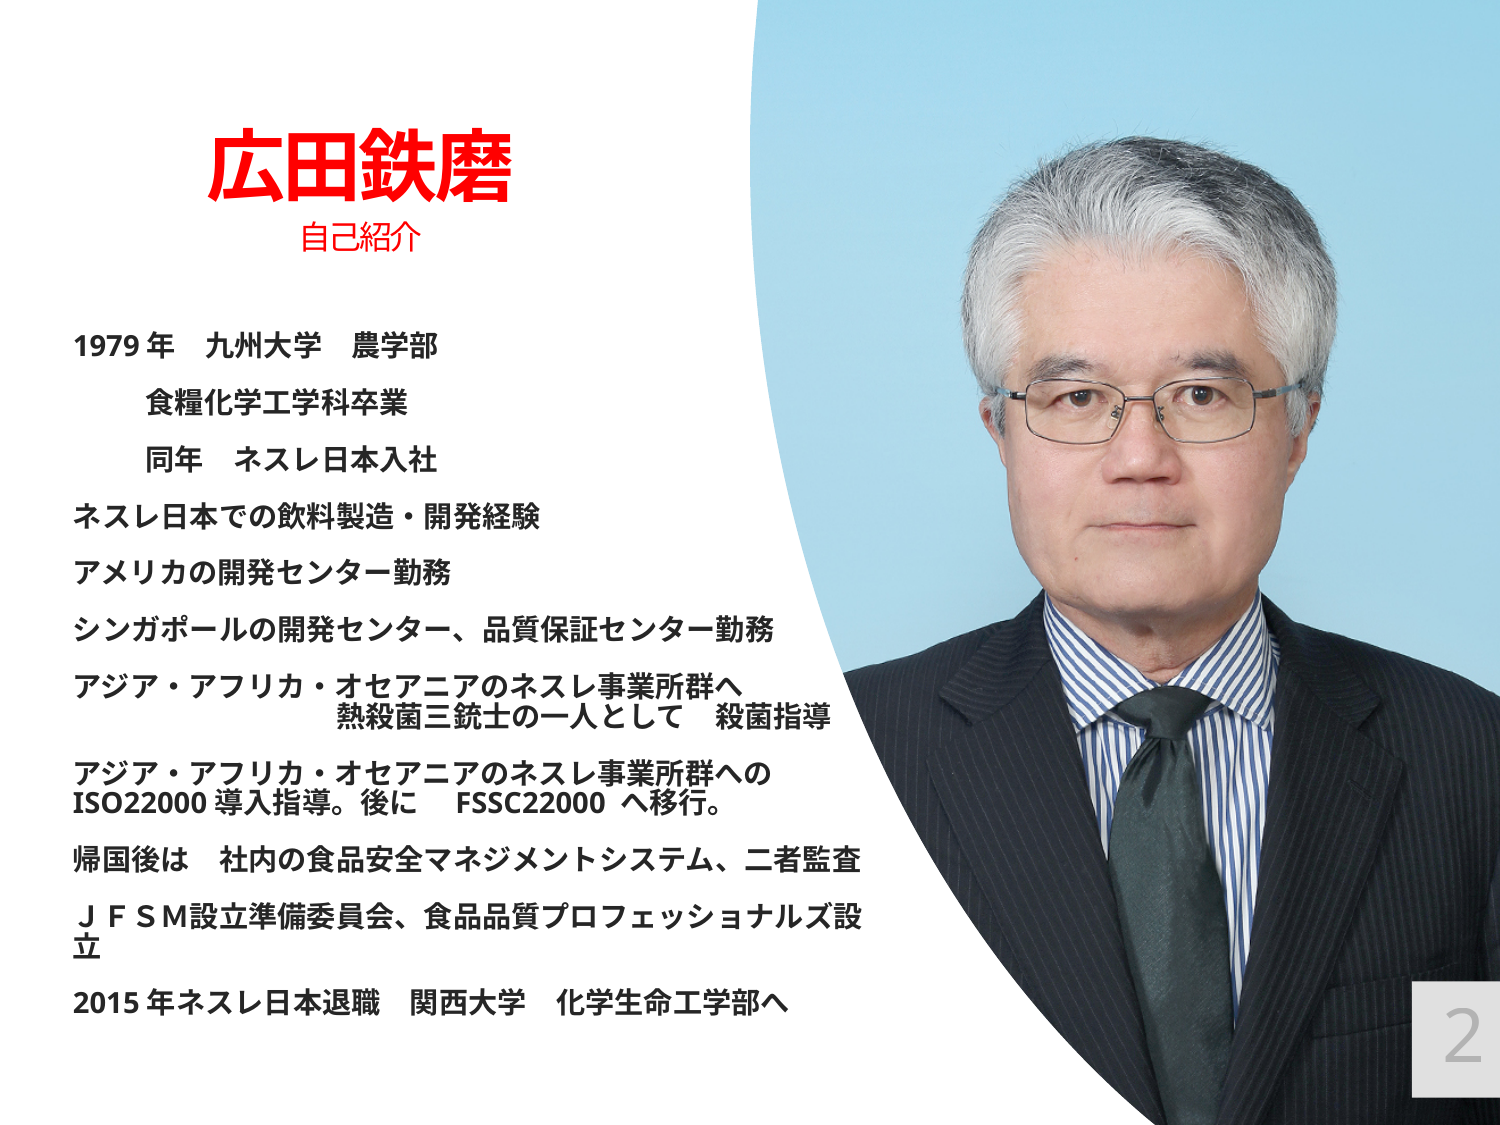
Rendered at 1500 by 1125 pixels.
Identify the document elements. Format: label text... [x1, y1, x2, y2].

title 広田鉄磨 自己紹介 [45, 103, 676, 325]
picture [749, 0, 1500, 1125]
list 1979年 九州大学 農学部 食糧化学工学科卒業 同年 ネスレ日本入社 ネスレ日本での飲料製造・開発経験 アメリカの開発センター勤務 シンガポールの開発センター、品質保証センター勤務 アジア・アフリカ・オセアニアのネスレ事業所群へ 熱殺菌三銃士の一人として 殺菌指導 アジア・アフリカ・オセアニアのネスレ事業所群へのISO22000導入指導。後に FSSC22000 へ移行。 帰国後は 社内の食品安全マネジメントシステム、二者監査 ＪＦＳＭ設立準備委員会、食品品質プロフェッショナルズ設立 2015年ネスレ日本退職 関西大学 化学生命工学部へ [42, 325, 749, 1022]
